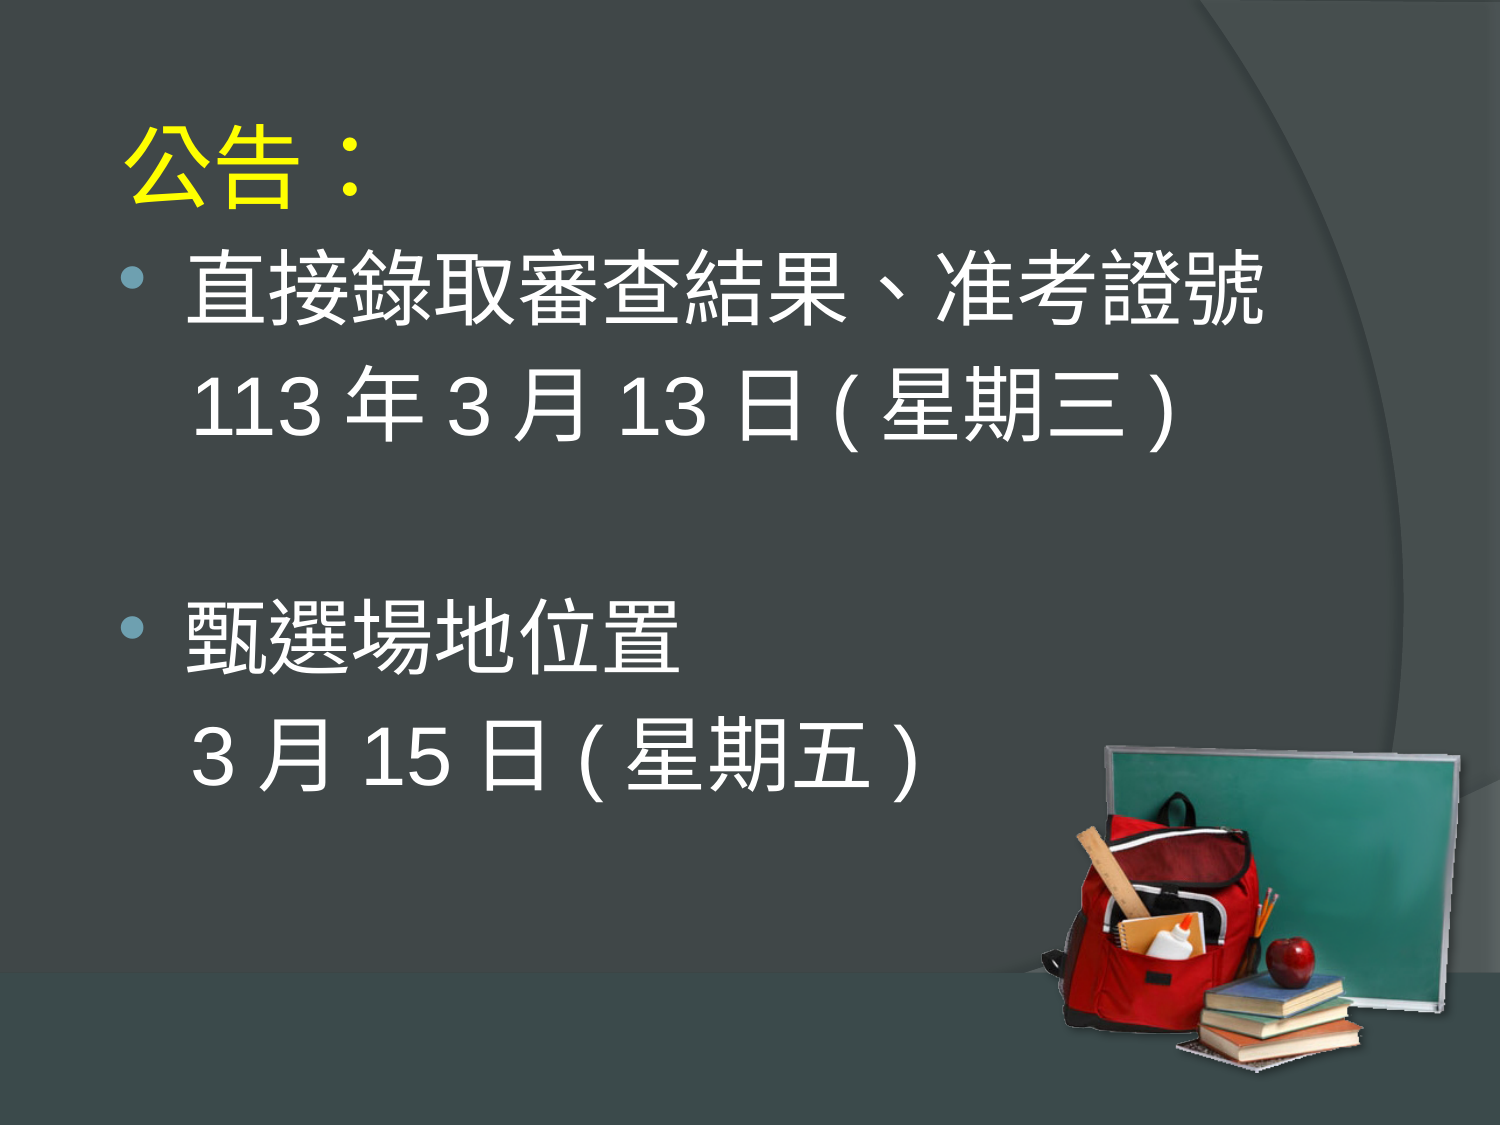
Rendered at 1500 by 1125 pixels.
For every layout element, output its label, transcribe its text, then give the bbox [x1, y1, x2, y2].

list 公告： 直接錄取審查結果、准考證號 113年3月13日(星期三) 甄選場地位置 3月15日(星期五) [100, 101, 1353, 973]
picture [1035, 726, 1500, 1073]
